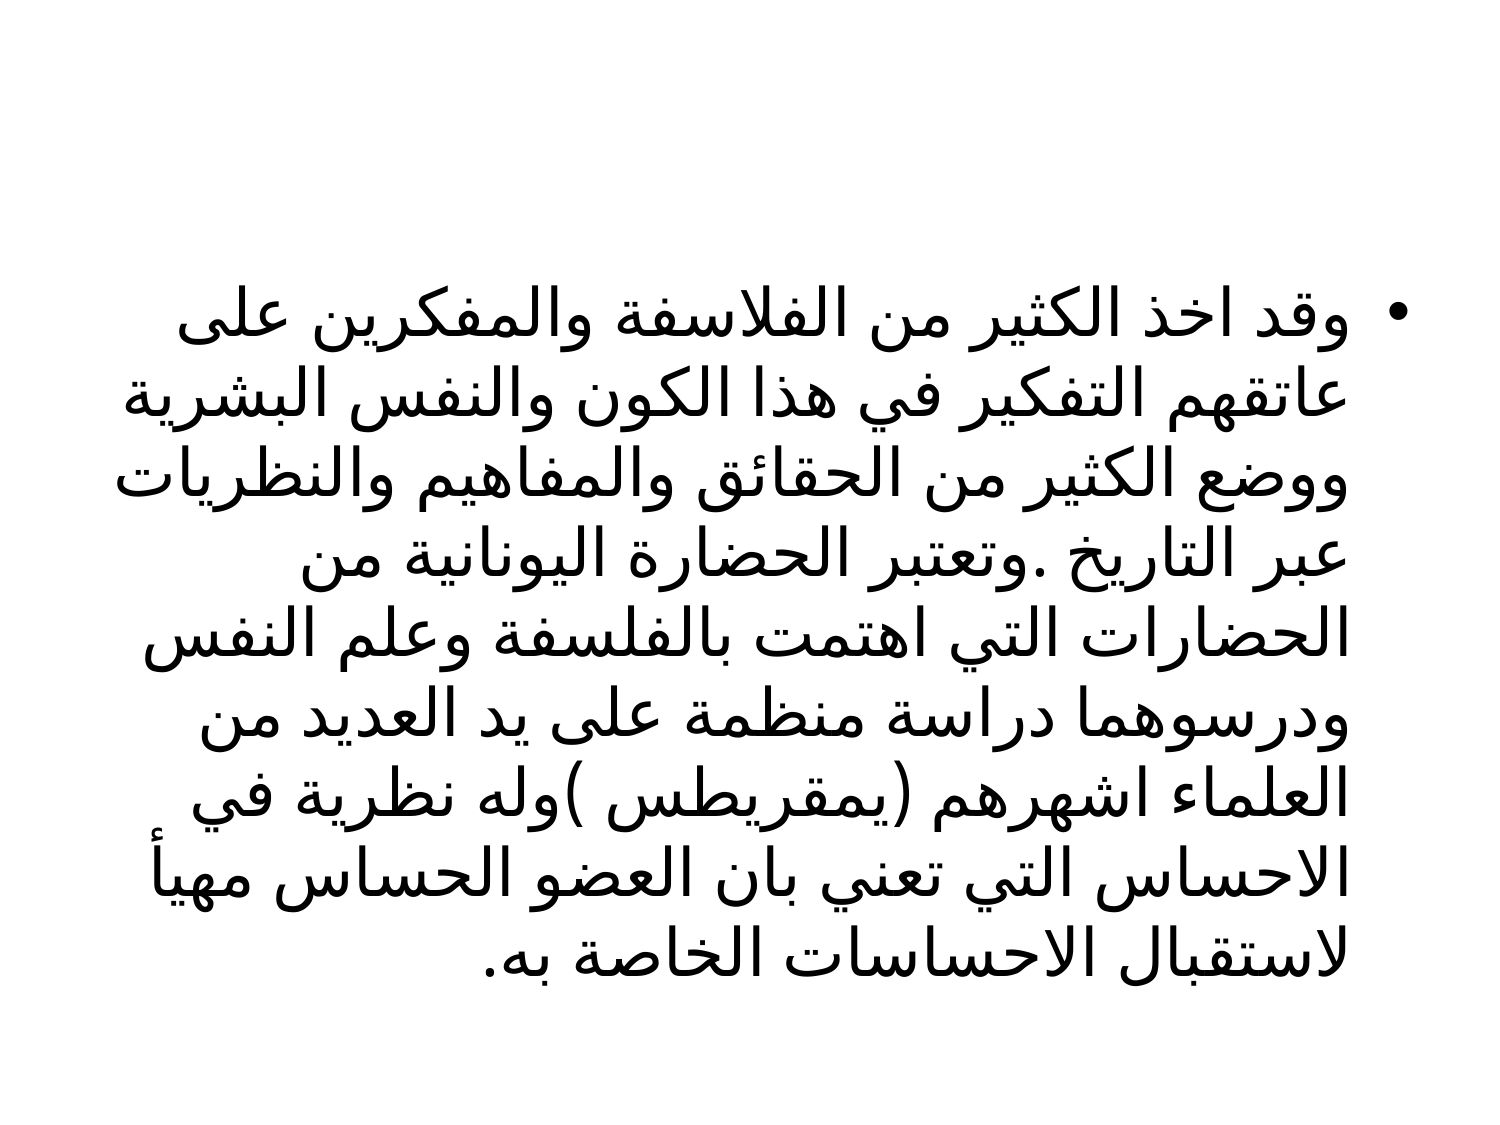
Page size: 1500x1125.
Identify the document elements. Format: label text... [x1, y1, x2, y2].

list وقد اخذ الكثير من الفلاسفة والمفكرين على عاتقهم التفكير في هذا الكون والنفس البشرية ووضع الكثير من الحقائق والمفاهيم والنظريات عبر التاريخ .وتعتبر الحضارة اليونانية من الحضارات التي اهتمت بالفلسفة وعلم النفس ودرسوهما دراسة منظمة على يد العديد من العلماء اشهرهم (يمقريطس )وله نظرية في الاحساس التي تعني بان العضو الحساس مهيأ لاستقبال الاحساسات الخاصة به. [75, 262, 1425, 1005]
